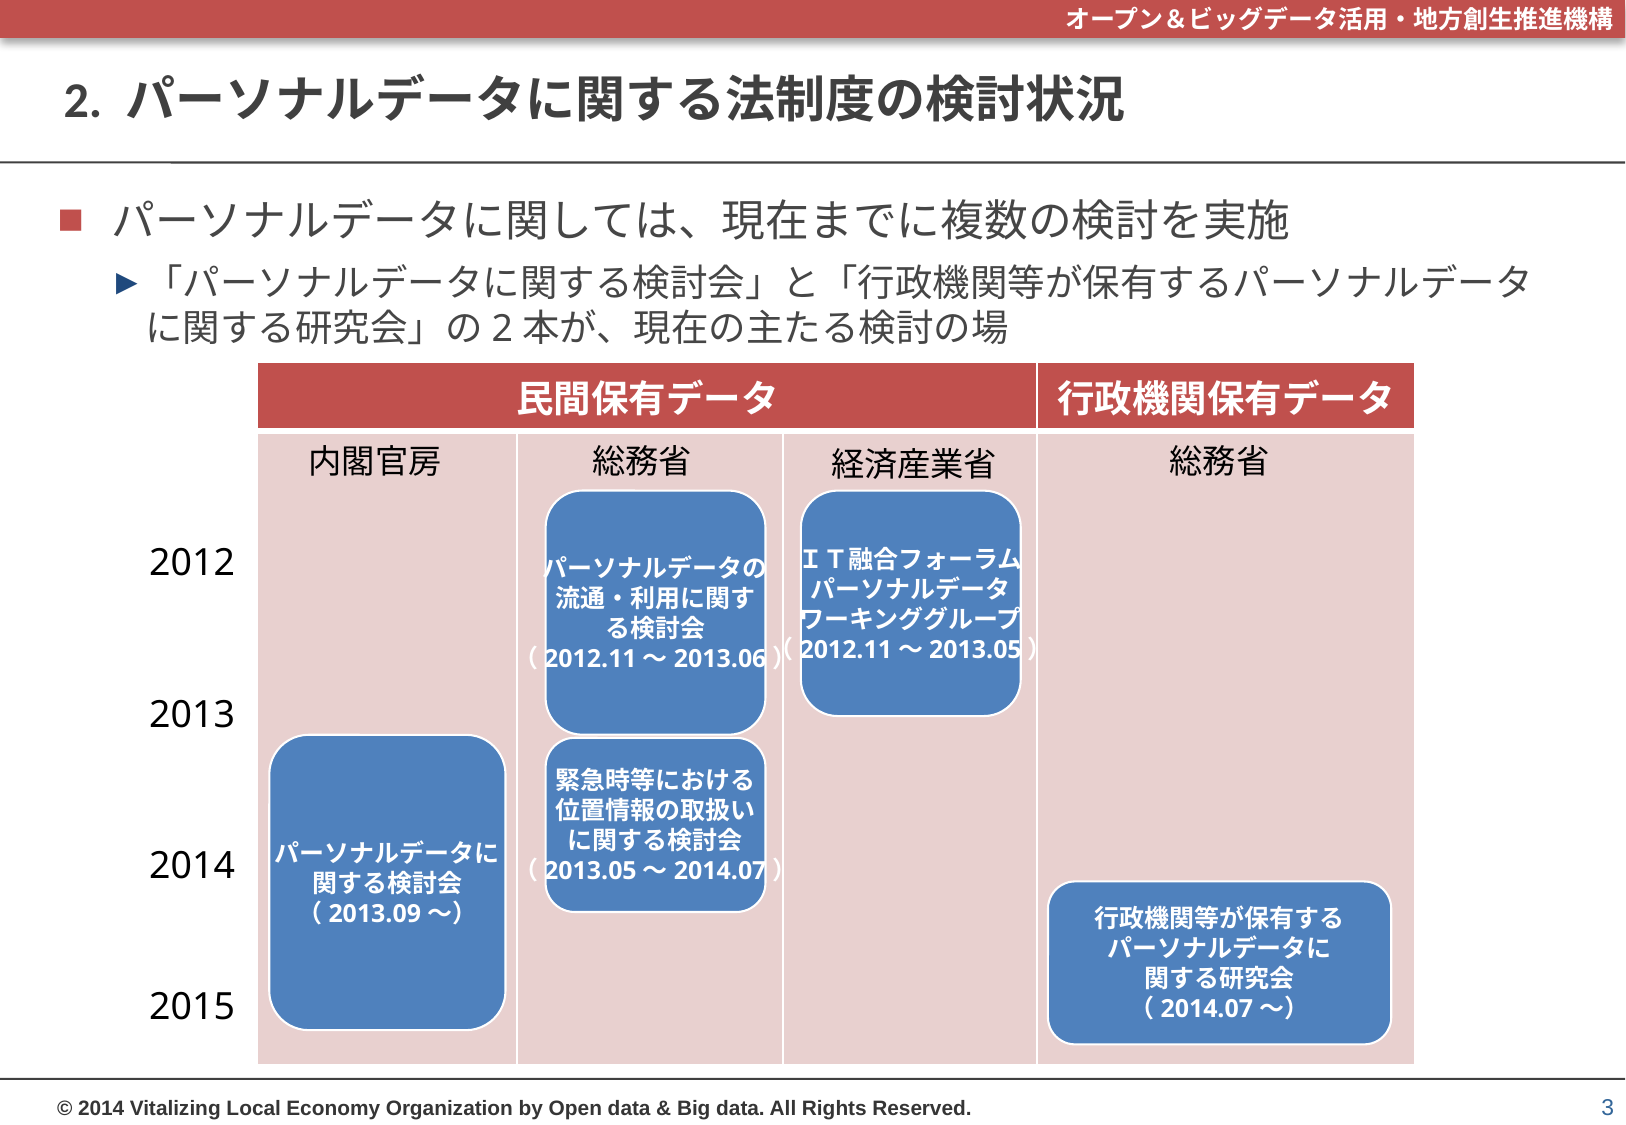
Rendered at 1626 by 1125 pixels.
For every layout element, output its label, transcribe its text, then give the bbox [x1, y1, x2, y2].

title 2. パーソナルデータに関する法制度の検討状況 [63, 49, 1563, 146]
text_box 内閣官房 [293, 432, 457, 488]
table_cell [258, 434, 516, 1064]
table_header 行政機関保有データ [1038, 363, 1414, 428]
text_box パーソナルデータに 関する検討会 （2013.09～） [269, 734, 506, 1031]
text_box 2015 [134, 974, 250, 1035]
text_box 総務省 [1154, 433, 1285, 488]
text_box 行政機関等が保有する パーソナルデータに 関する研究会 （2014.07～） [1047, 881, 1392, 1045]
text_box パーソナルデータの 流通・利用に関す る検討会 （2012.11～2013.06） [545, 490, 766, 735]
table_cell [518, 434, 782, 1064]
text_box 2013 [134, 682, 250, 743]
table_cell [1038, 434, 1414, 1064]
text_box 経済産業省 [816, 436, 1013, 491]
slide_number 3 [1557, 1082, 1625, 1125]
text_box 2014 [134, 834, 250, 894]
text_box ＩＴ融合フォーラム パーソナルデータ ワーキンググループ （2012.11～2013.05） [800, 490, 1021, 717]
text_box 緊急時等における 位置情報の取扱い に関する検討会 （2013.05～2014.07） [545, 737, 766, 912]
table_header 民間保有データ [258, 363, 1036, 428]
text_box 2012 [134, 530, 250, 591]
text_box 総務省 [577, 432, 707, 488]
table_cell [784, 434, 1036, 1064]
list パーソナルデータに関しては、現在までに複数の検討を実施 「パーソナルデータに関する検討会」と「行政機関等が保有するパーソナルデータに関する研究会」の2本が、現在の主たる検討の場 [57, 187, 1559, 1052]
